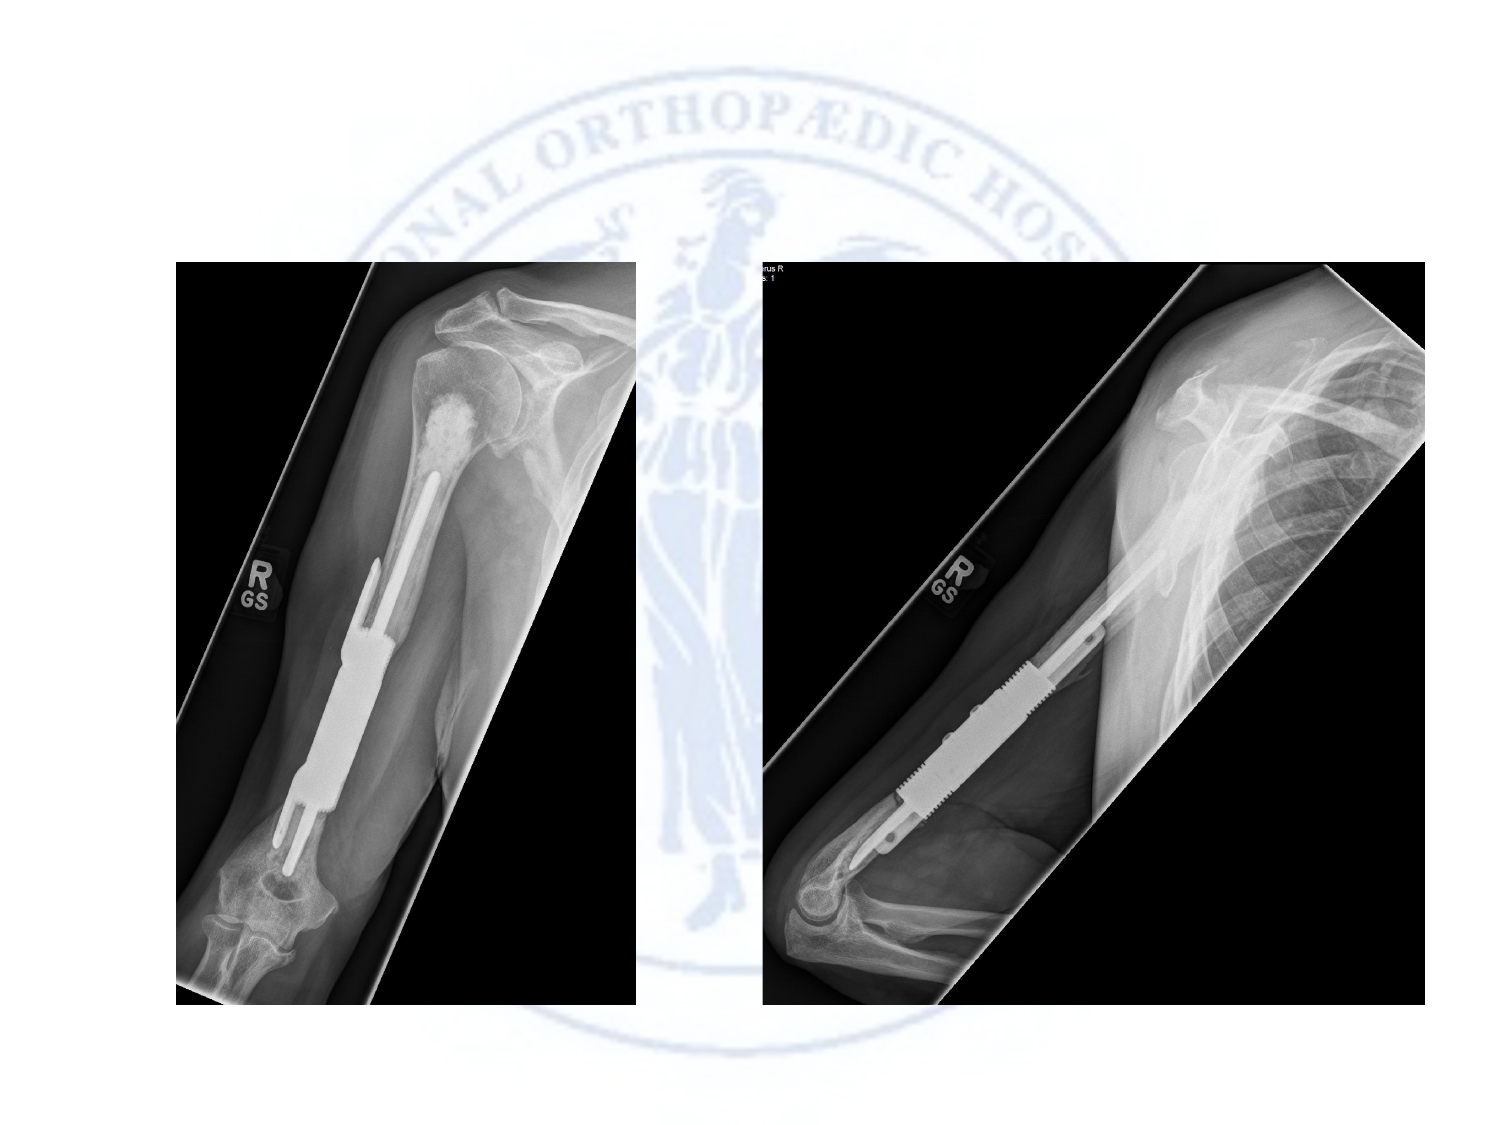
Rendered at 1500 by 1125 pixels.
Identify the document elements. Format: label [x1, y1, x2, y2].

list [74, 262, 738, 1006]
list [762, 262, 1426, 1006]
